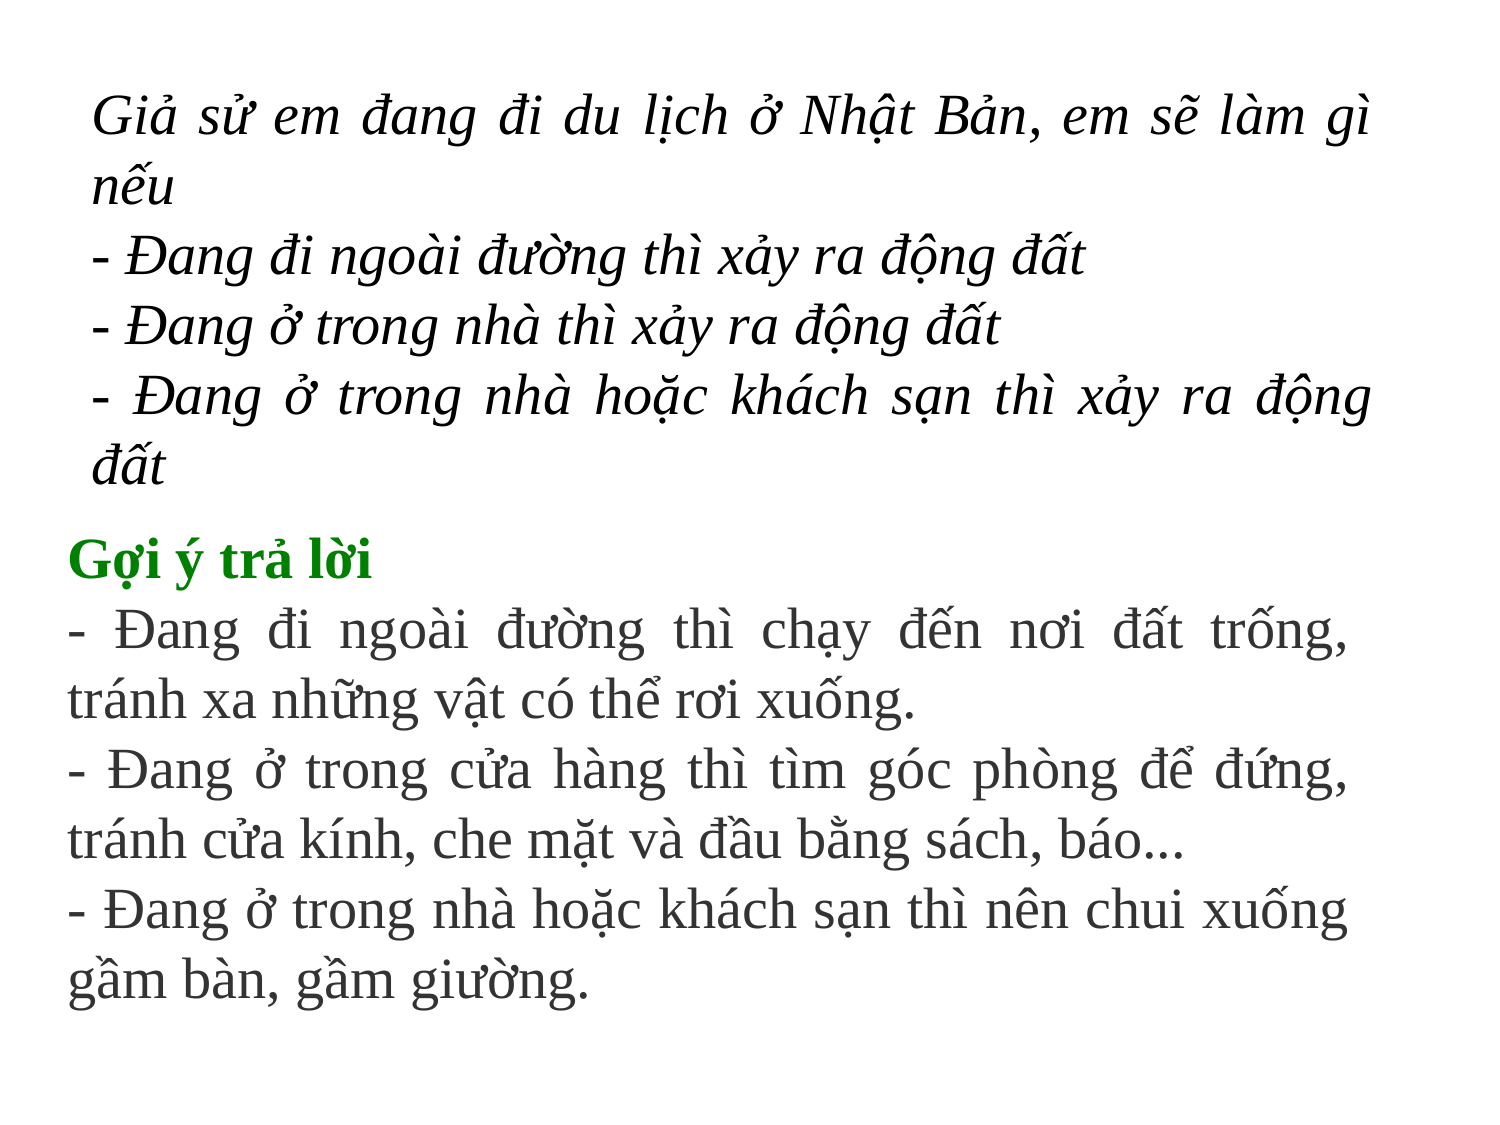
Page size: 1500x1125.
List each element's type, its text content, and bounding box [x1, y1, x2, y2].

text_box Gợi ý trả lời - Đang đi ngoài đường thì chạy đến nơi đất trống, tránh xa những vật có thể rơi xuống. - Đang ở trong cửa hàng thì tìm góc phòng để đứng, tránh cửa kính, che mặt và đầu bằng sách, báo... - Đang ở trong nhà hoặc khách sạn thì nên chui xuống gầm bàn, gầm giường. [53, 513, 1365, 1018]
text_box Giả sử em đang đi du lịch ở Nhật Bản, em sẽ làm gì nếu - Đang đi ngoài đường thì xảy ra động đất - Đang ở trong nhà thì xảy ra động đất - Đang ở trong nhà hoặc khách sạn thì xảy ra động đất [76, 68, 1388, 504]
